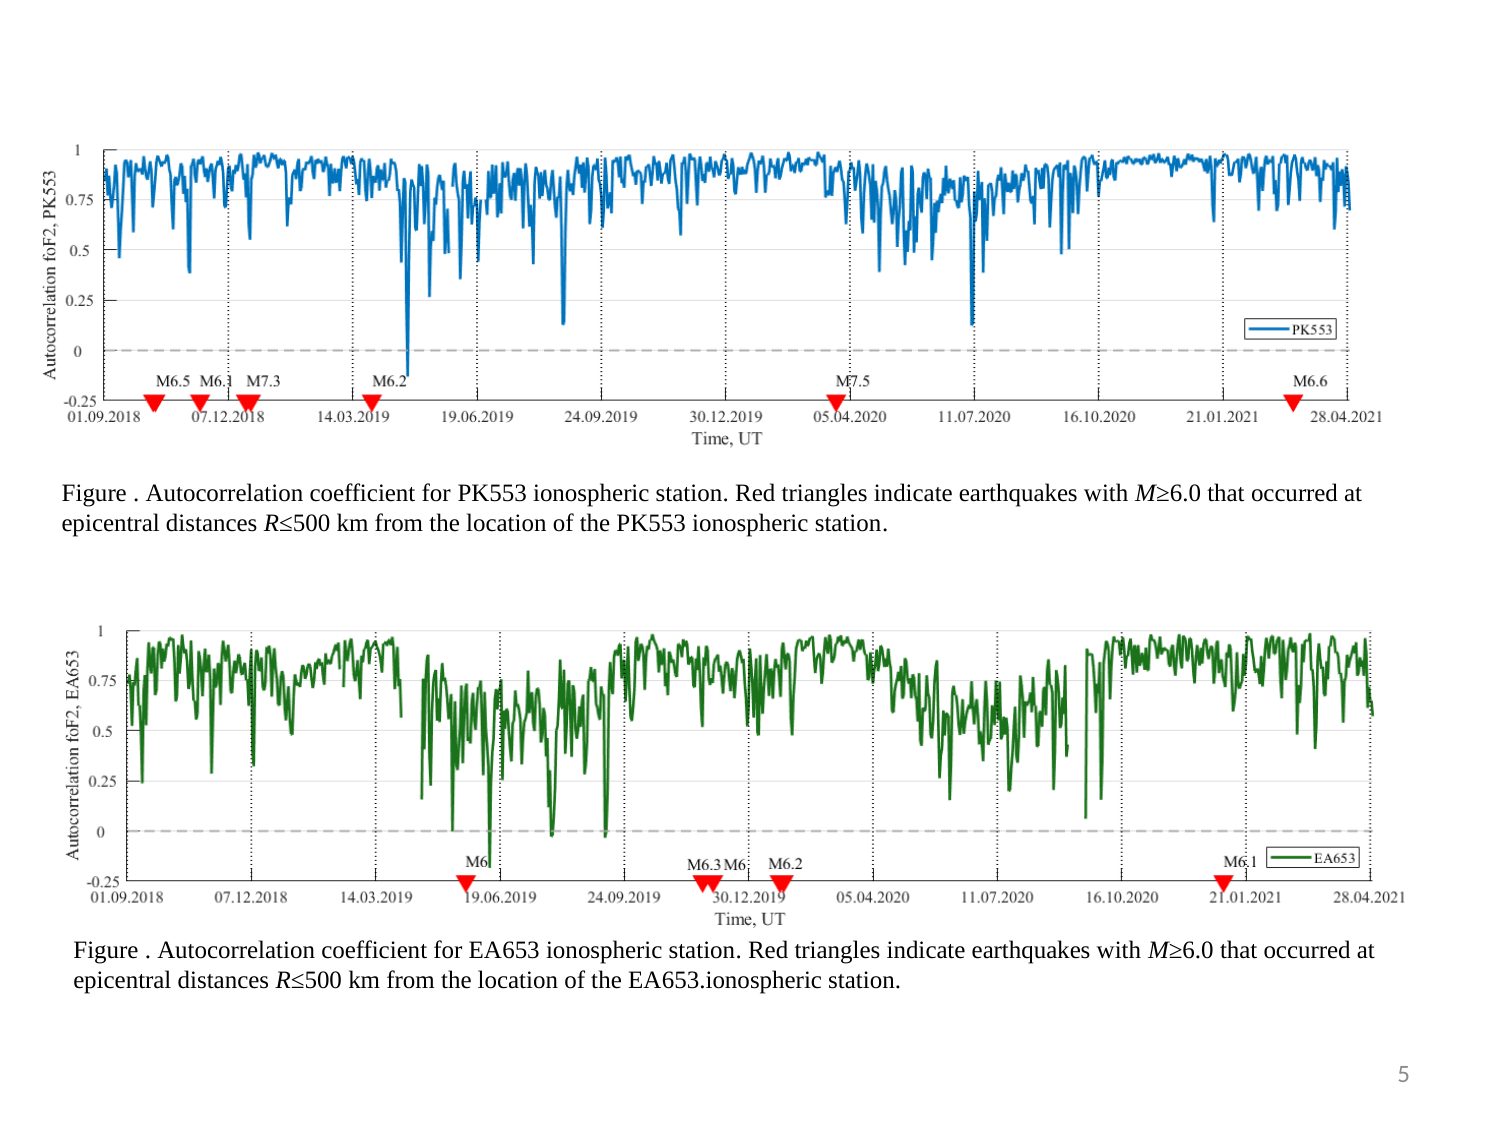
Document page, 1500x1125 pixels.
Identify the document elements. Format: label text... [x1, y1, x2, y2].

slide_number 5 [1074, 1042, 1425, 1103]
text_box Figure . Autocorrelation coefficient for PK553 ionospheric station. Red triangles indicate earthquakes with M≥6.0 that occurred at epicentral distances R≤500 km from the location of the PK553 ionospheric station. [46, 468, 1465, 544]
picture [58, 620, 1409, 930]
text_box Figure . Autocorrelation coefficient for EA653 ionospheric station. Red triangles indicate earthquakes with M≥6.0 that occurred at epicentral distances R≤500 km from the location of the EA653.ionospheric station. [58, 925, 1453, 1001]
picture [34, 140, 1385, 452]
